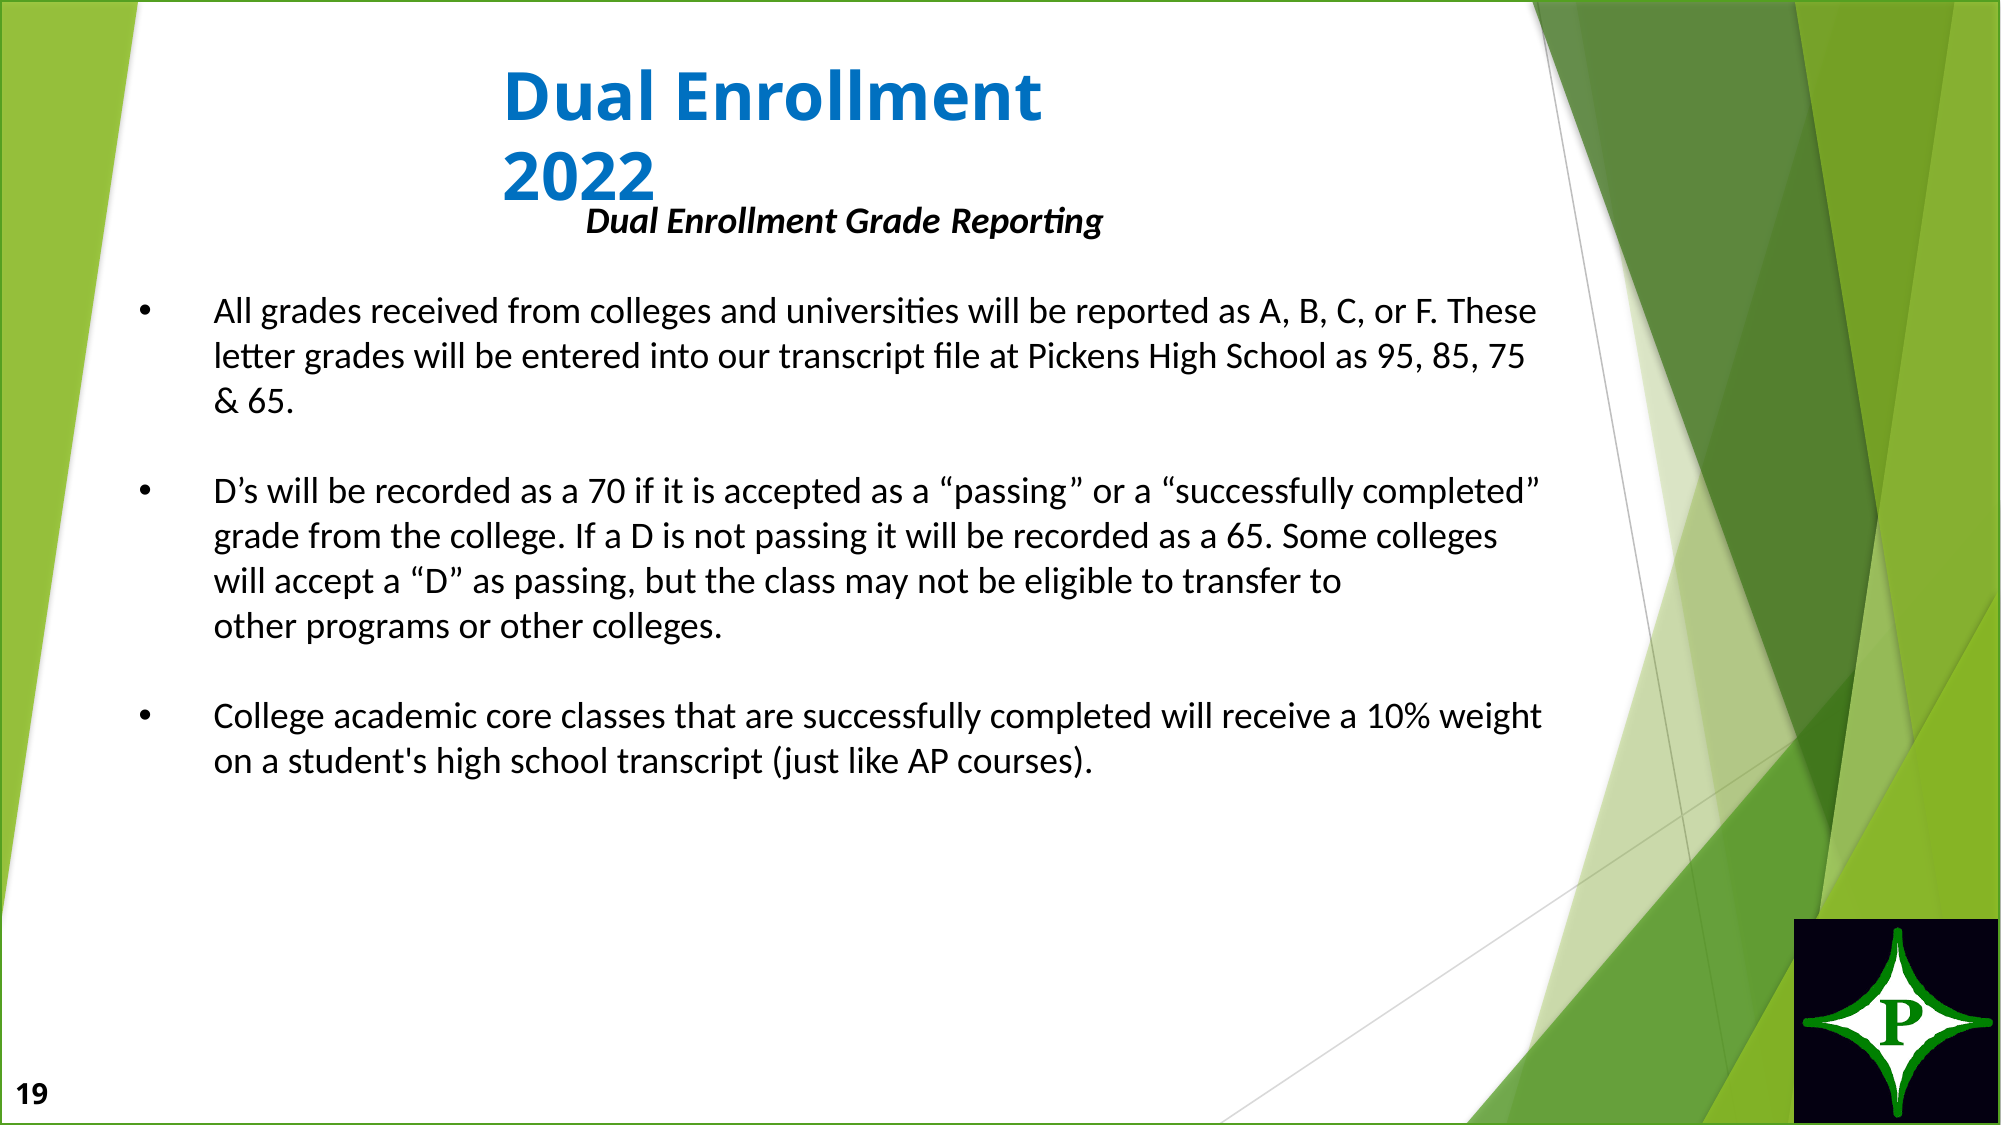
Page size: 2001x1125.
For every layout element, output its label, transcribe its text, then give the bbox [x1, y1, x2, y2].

text_box [0, 0, 2000, 1125]
picture [1794, 919, 2000, 1125]
text_box Dual Enrollment Grade Reporting All grades received from colleges and universities will be reported as A, B, C, or F. These letter grades will be entered into our transcript file at Pickens High School as 95, 85, 75 & 65. D’s will be recorded as a 70 if it is accepted as a “passing” or a “successfully completed” grade from the college. If a D is not passing it will be recorded as a 65. Some colleges will accept a “D” as passing, but the class may not be eligible to transfer to other programs or other colleges. College academic core classes that are successfully completed will receive a 10% weight on a student's high school transcript (just like AP courses). [123, 189, 1566, 834]
slide_number 19 [0, 1065, 113, 1125]
text_box Dual Enrollment 2022 [488, 46, 1202, 189]
